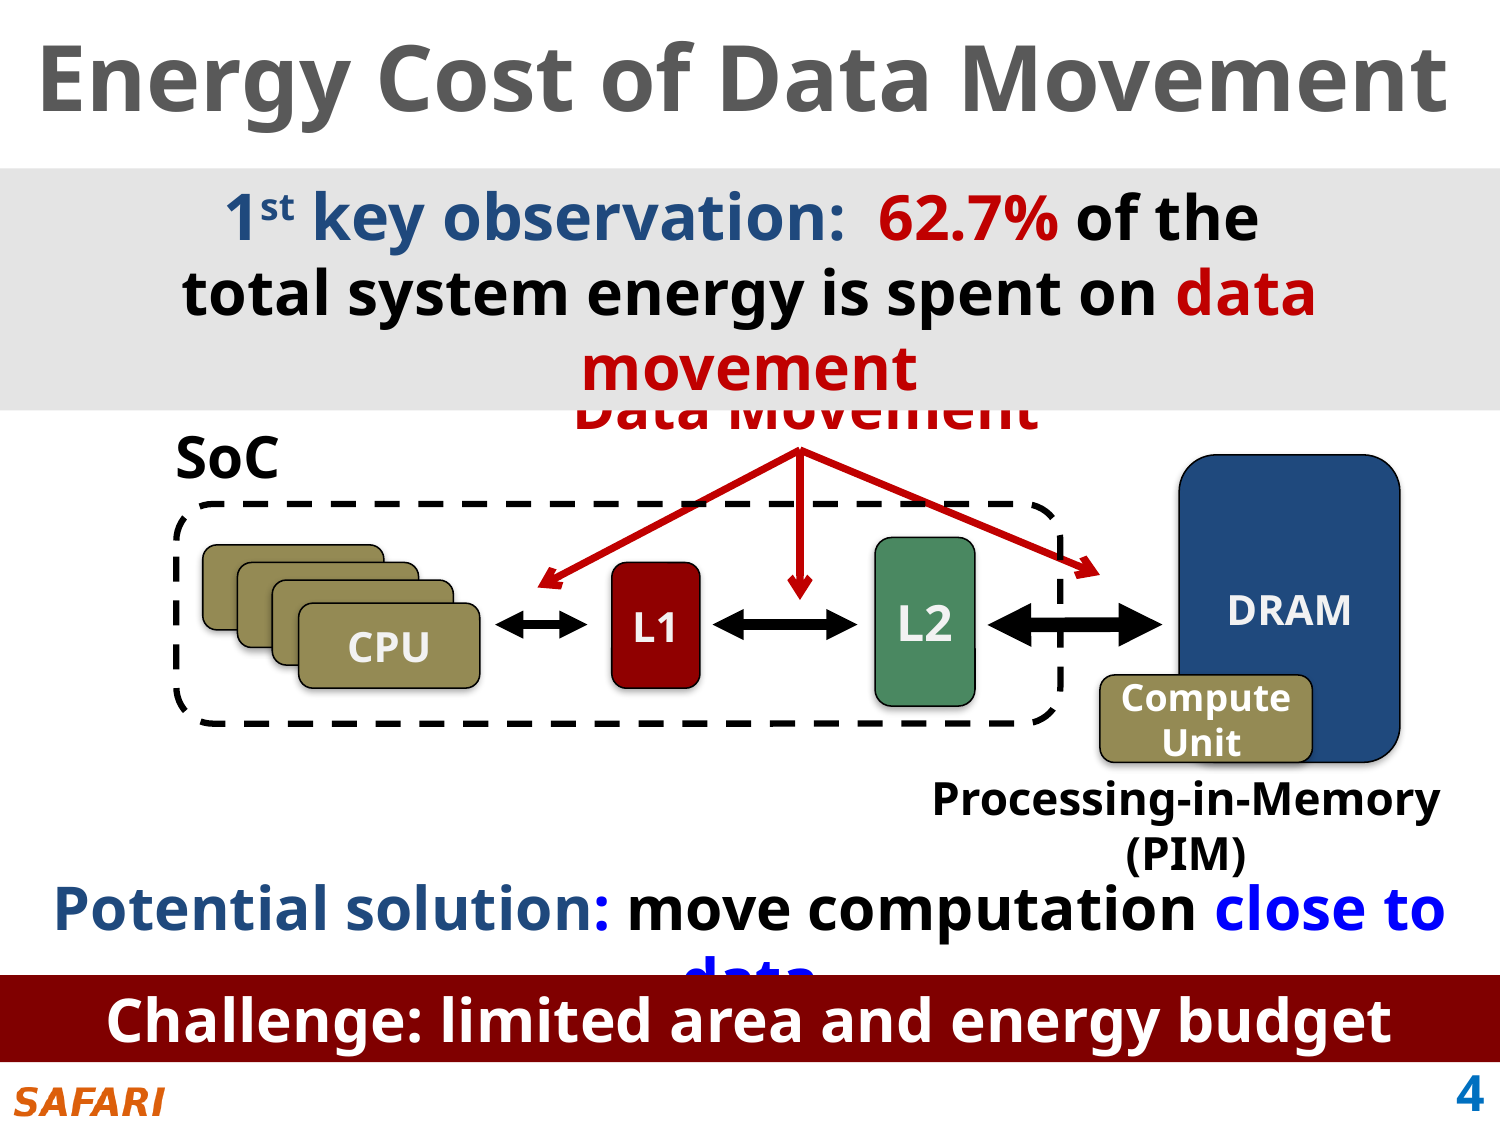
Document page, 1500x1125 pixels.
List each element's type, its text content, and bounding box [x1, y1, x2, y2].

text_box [149, 412, 1401, 763]
text_box 1st key observation: 62.7% of the total system energy is spent on data movement [0, 168, 1500, 411]
text_box Potential solution: move computation close to data [0, 862, 1500, 975]
text_box Processing-in-Memory (PIM) [859, 762, 1500, 888]
title Energy Cost of Data Movement [0, 0, 1475, 150]
slide_number 4 [1200, 1065, 1500, 1125]
text_box Challenge: limited area and energy budget [0, 975, 1500, 1063]
picture [12, 1079, 171, 1125]
